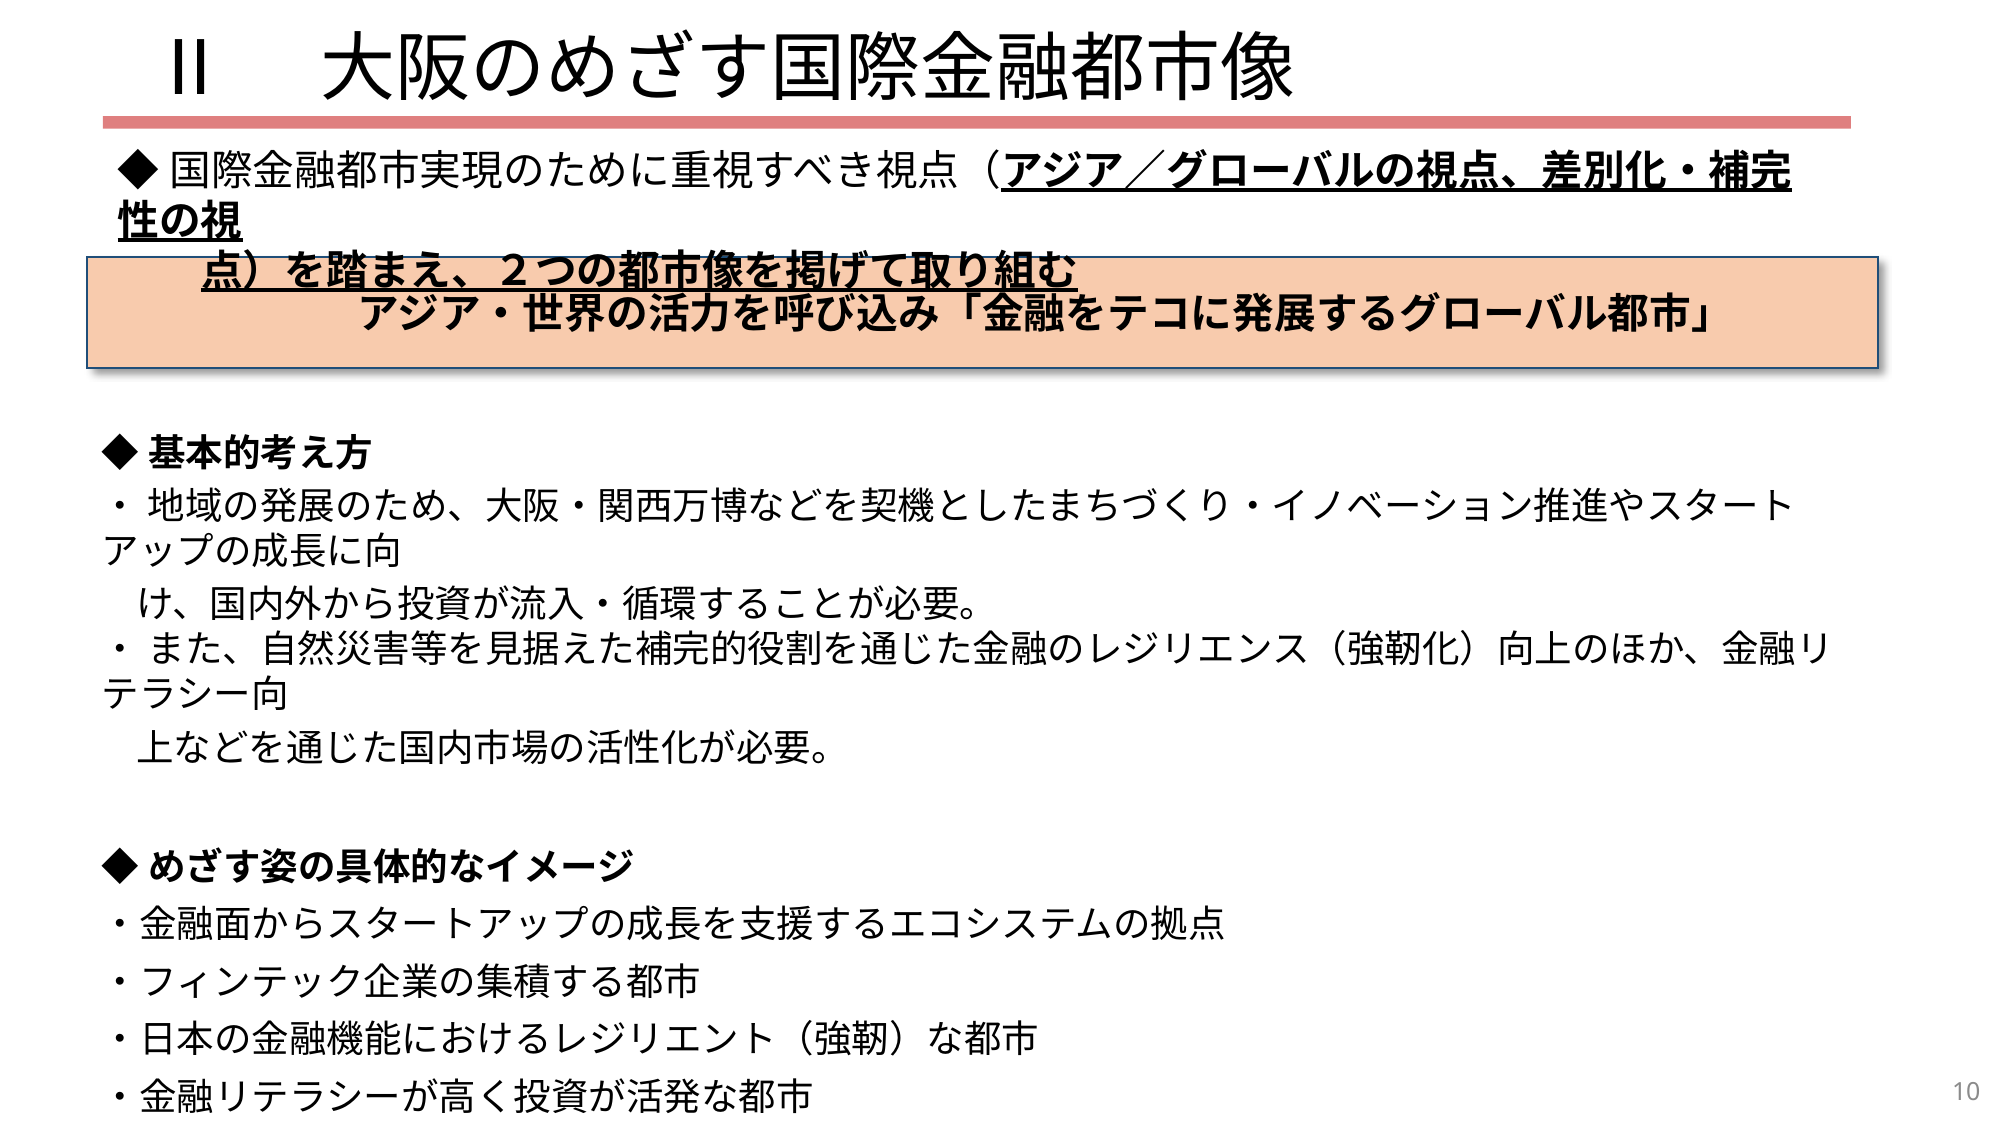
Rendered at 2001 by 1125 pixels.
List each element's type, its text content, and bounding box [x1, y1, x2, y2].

slide_number 10 [1545, 1062, 1996, 1123]
text_box アジア・世界の活力を呼び込み「金融をテコに発展するグローバル都市」 [86, 256, 1879, 369]
text_box Ⅱ 大阪のめざす国際金融都市像 [137, 22, 1953, 163]
text_box ◆基本的考え方 ・ 地域の発展のため、大阪・関西万博などを契機としたまちづくり・イノベーション推進やスタートアップの成長に向 け、国内外から投資が流入・循環することが必要。 ・ また、自然災害等を見据えた補完的役割を通じた金融のレジリエンス（強靭化）向上のほか、金融リテラシー向 上などを通じた国内市場の活性化が必要。 ◆めざす姿の具体的なイメージ ・金融面からスタートアップの成長を支援するエコシステムの拠点 ・フィンテック企業の集積する都市 ・日本の金融機能におけるレジリエント（強靭）な都市 ・金融リテラシーが高く投資が活発な都市 [87, 421, 1878, 1125]
text_box ◆国際金融都市実現のために重視すべき視点（アジア／グローバルの視点、差別化・補完性の視 点）を踏まえ、２つの都市像を掲げて取り組む [102, 136, 1834, 301]
